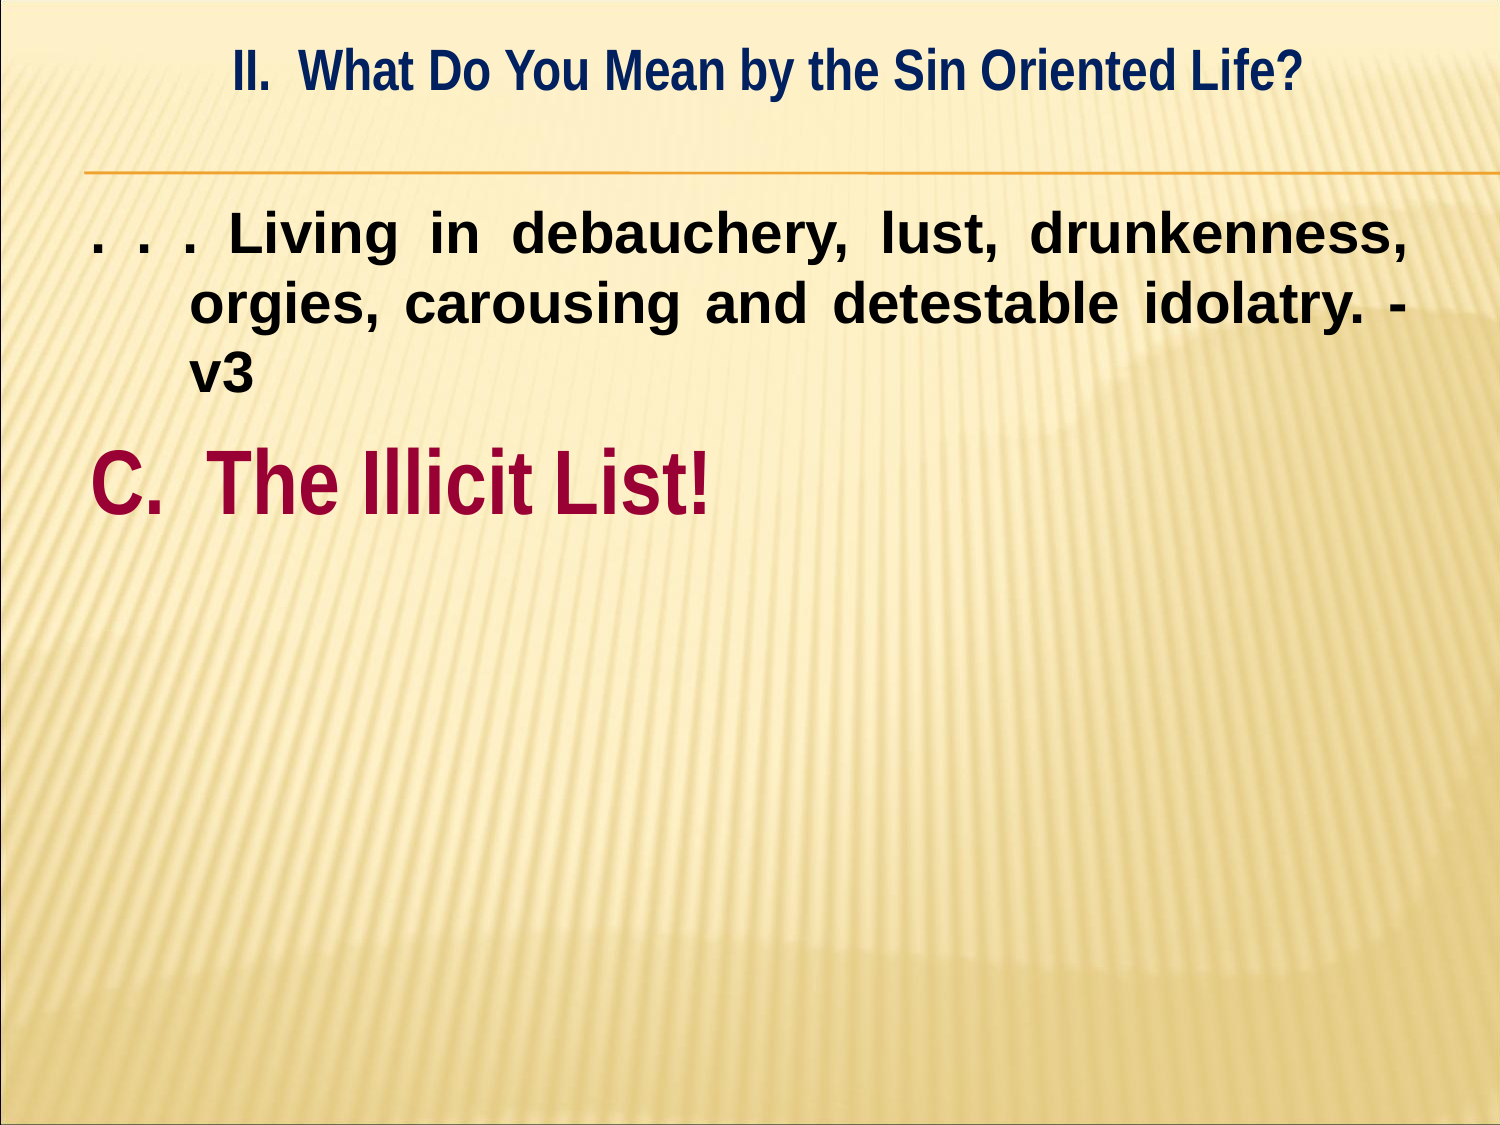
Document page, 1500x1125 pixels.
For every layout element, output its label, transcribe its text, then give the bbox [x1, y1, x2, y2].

text_box II. What Do You Mean by the Sin Oriented Life? [124, 24, 1413, 110]
list . . . Living in debauchery, lust, drunkenness, orgies, carousing and detestable idolatry. - v3 C. The Illicit List! [75, 187, 1425, 1075]
picture [0, 0, 1500, 1125]
